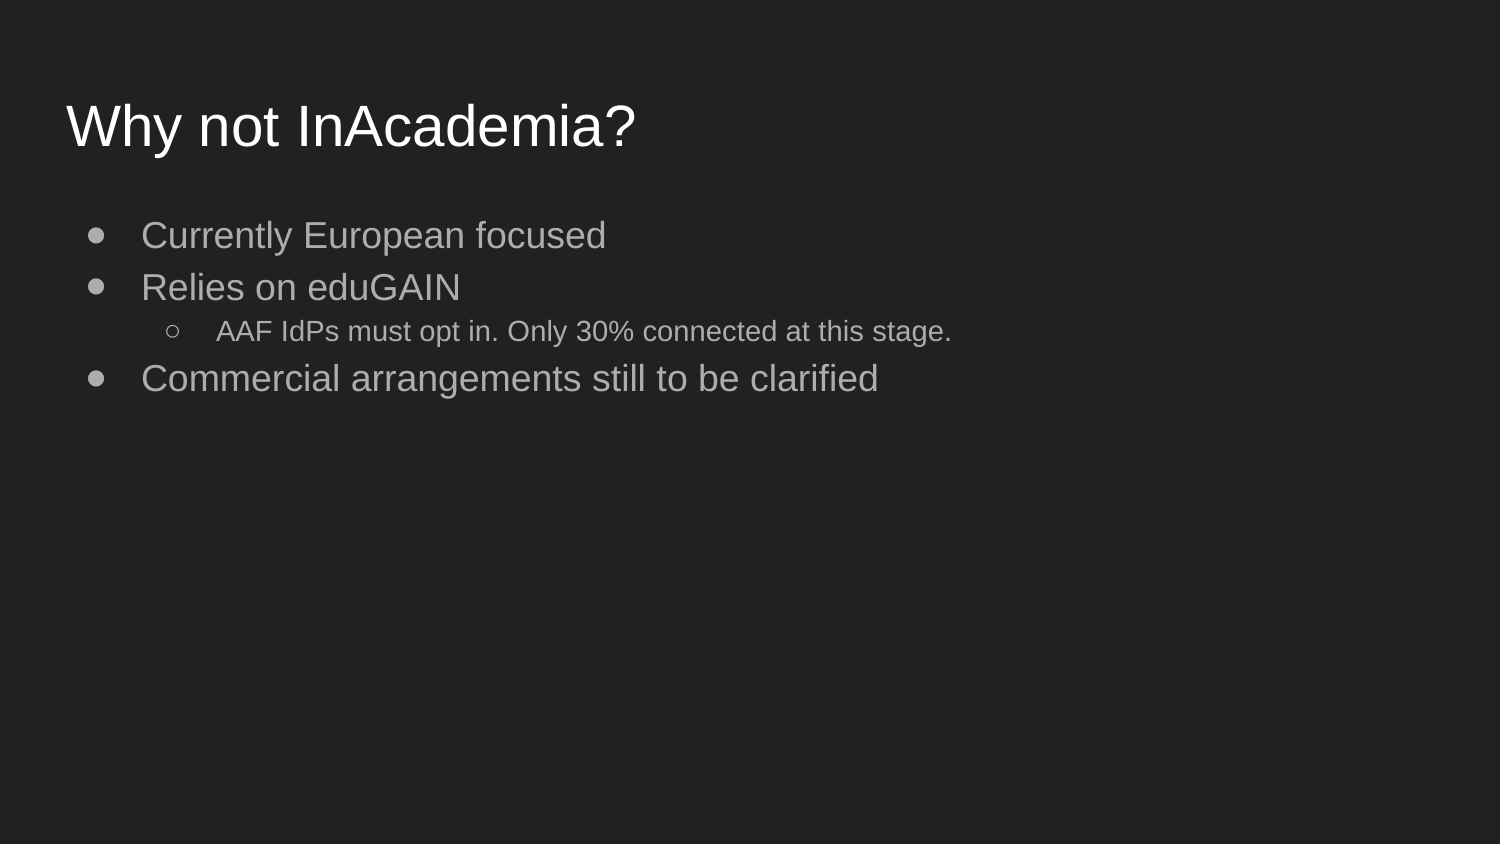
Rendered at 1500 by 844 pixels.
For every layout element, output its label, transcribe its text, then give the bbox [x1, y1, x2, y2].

title Why not InAcademia? [51, 72, 1449, 167]
list Currently European focused Relies on eduGAIN AAF IdPs must opt in. Only 30% connected at this stage. Commercial arrangements still to be clarified [51, 189, 1449, 750]
